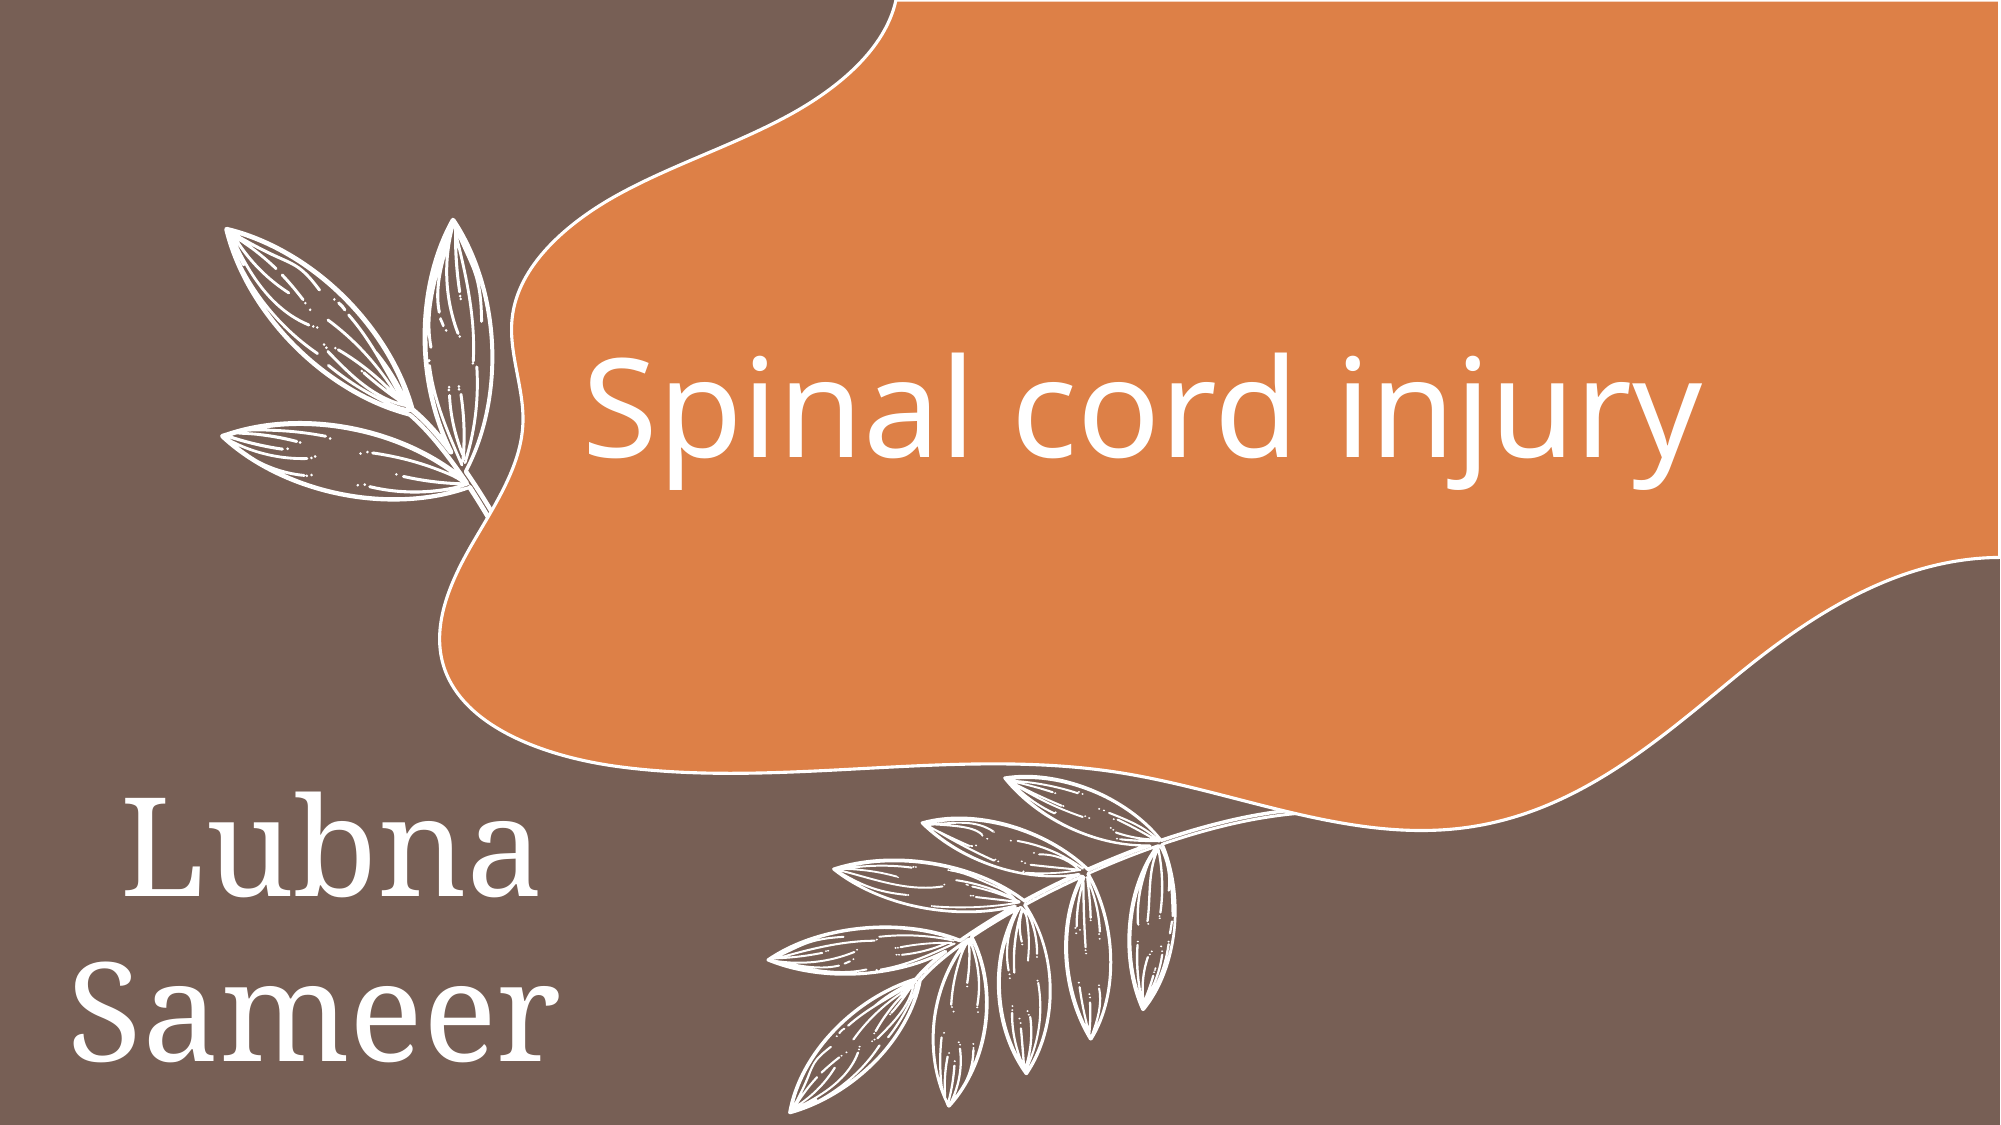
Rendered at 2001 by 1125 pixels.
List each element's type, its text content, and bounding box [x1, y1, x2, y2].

text_box Spinal cord injury [568, 313, 1952, 493]
text_box Lubna Sameer [0, 751, 792, 1097]
